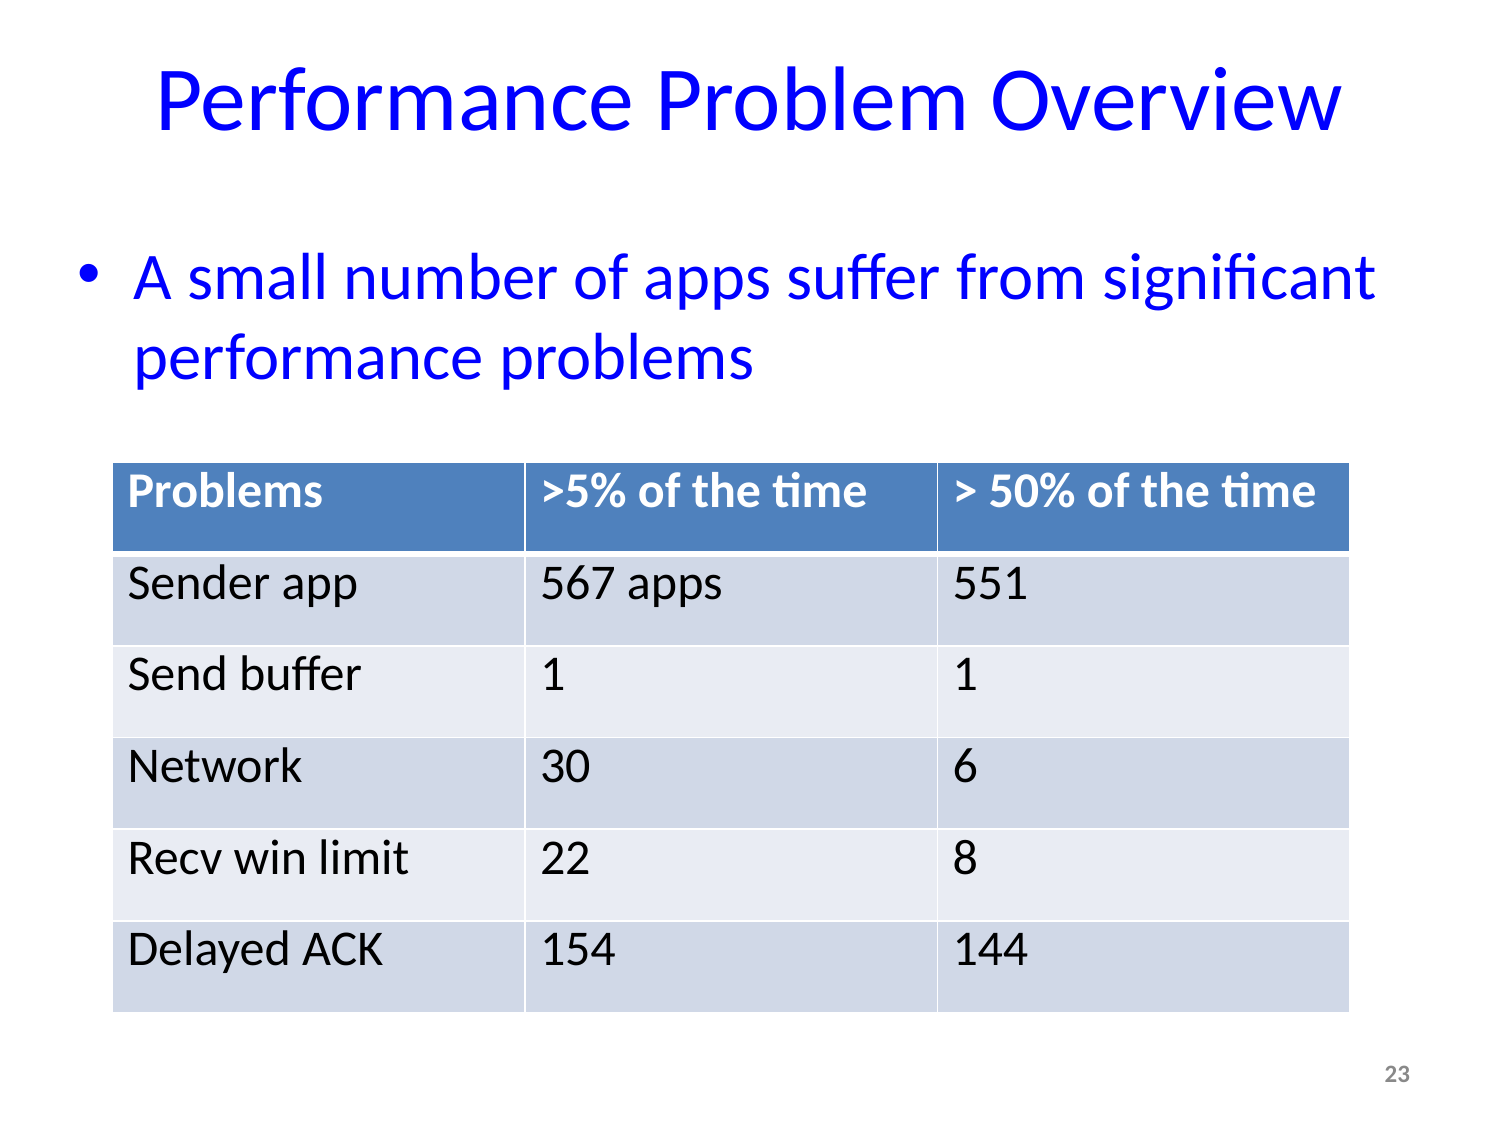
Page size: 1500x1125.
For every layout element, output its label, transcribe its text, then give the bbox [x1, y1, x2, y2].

table_cell Send buffer [113, 647, 524, 737]
table_cell 551 [938, 557, 1349, 645]
table_cell Network [113, 738, 524, 828]
table_cell 8 [938, 830, 1349, 920]
slide_number 23 [1074, 1042, 1425, 1103]
table_cell 6 [938, 738, 1349, 828]
table_cell 144 [938, 922, 1349, 1012]
table_cell 1 [526, 647, 937, 737]
title Performance Problem Overview [0, 0, 1500, 188]
table_cell Recv win limit [113, 830, 524, 920]
table_cell Sender app [113, 557, 524, 645]
list A small number of apps suffer from significant performance problems [62, 224, 1500, 968]
table_cell 22 [526, 830, 937, 920]
table_cell 30 [526, 738, 937, 828]
table_header Problems [113, 463, 524, 551]
table_cell 1 [938, 647, 1349, 737]
table_header > 50% of the time [938, 463, 1349, 551]
table_header >5% of the time [526, 463, 937, 551]
table_cell Delayed ACK [113, 922, 524, 1012]
table_cell 154 [526, 922, 937, 1012]
table_cell 567 apps [526, 557, 937, 645]
